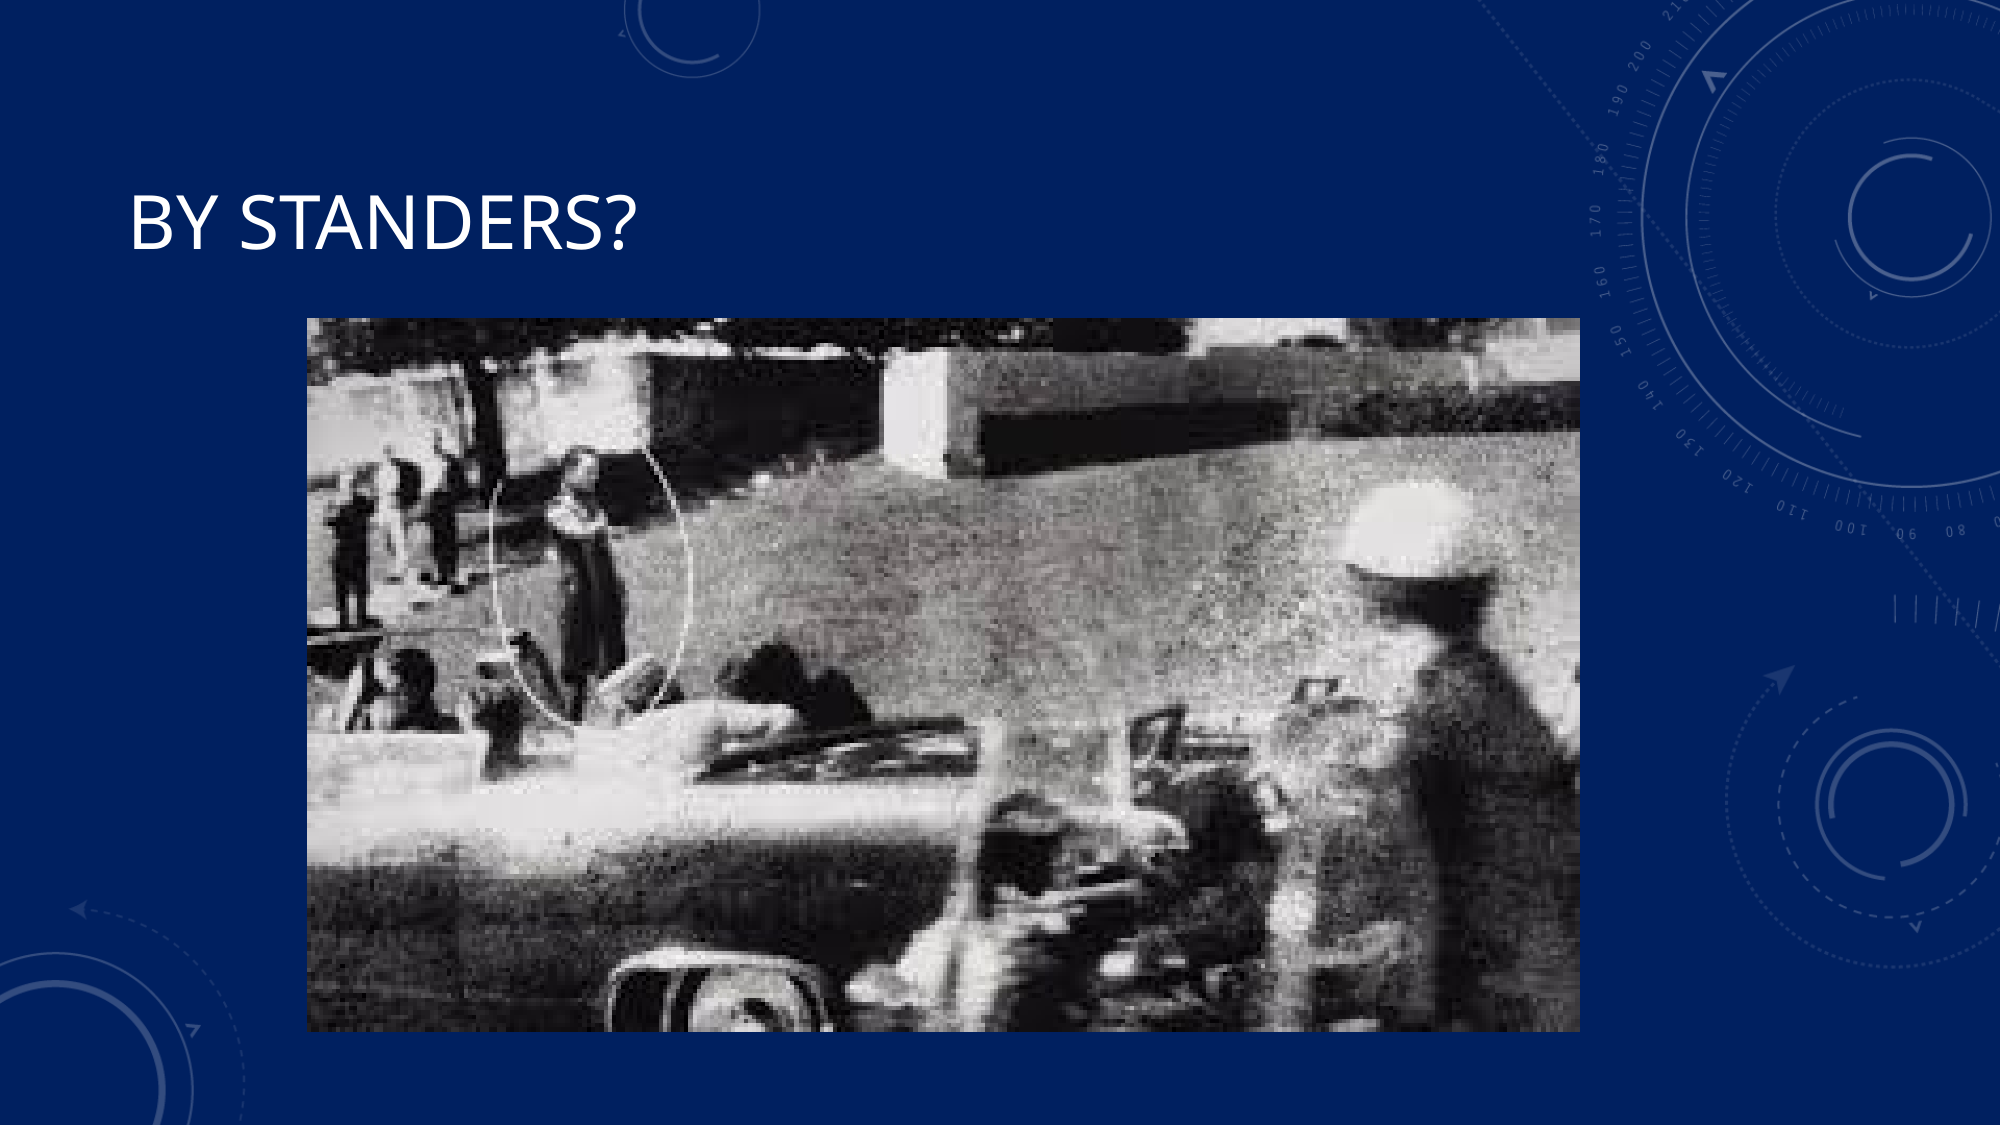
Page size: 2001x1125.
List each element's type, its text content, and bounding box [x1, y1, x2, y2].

picture [0, 0, 2000, 1125]
title By Standers? [112, 99, 1775, 339]
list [306, 318, 1580, 1032]
